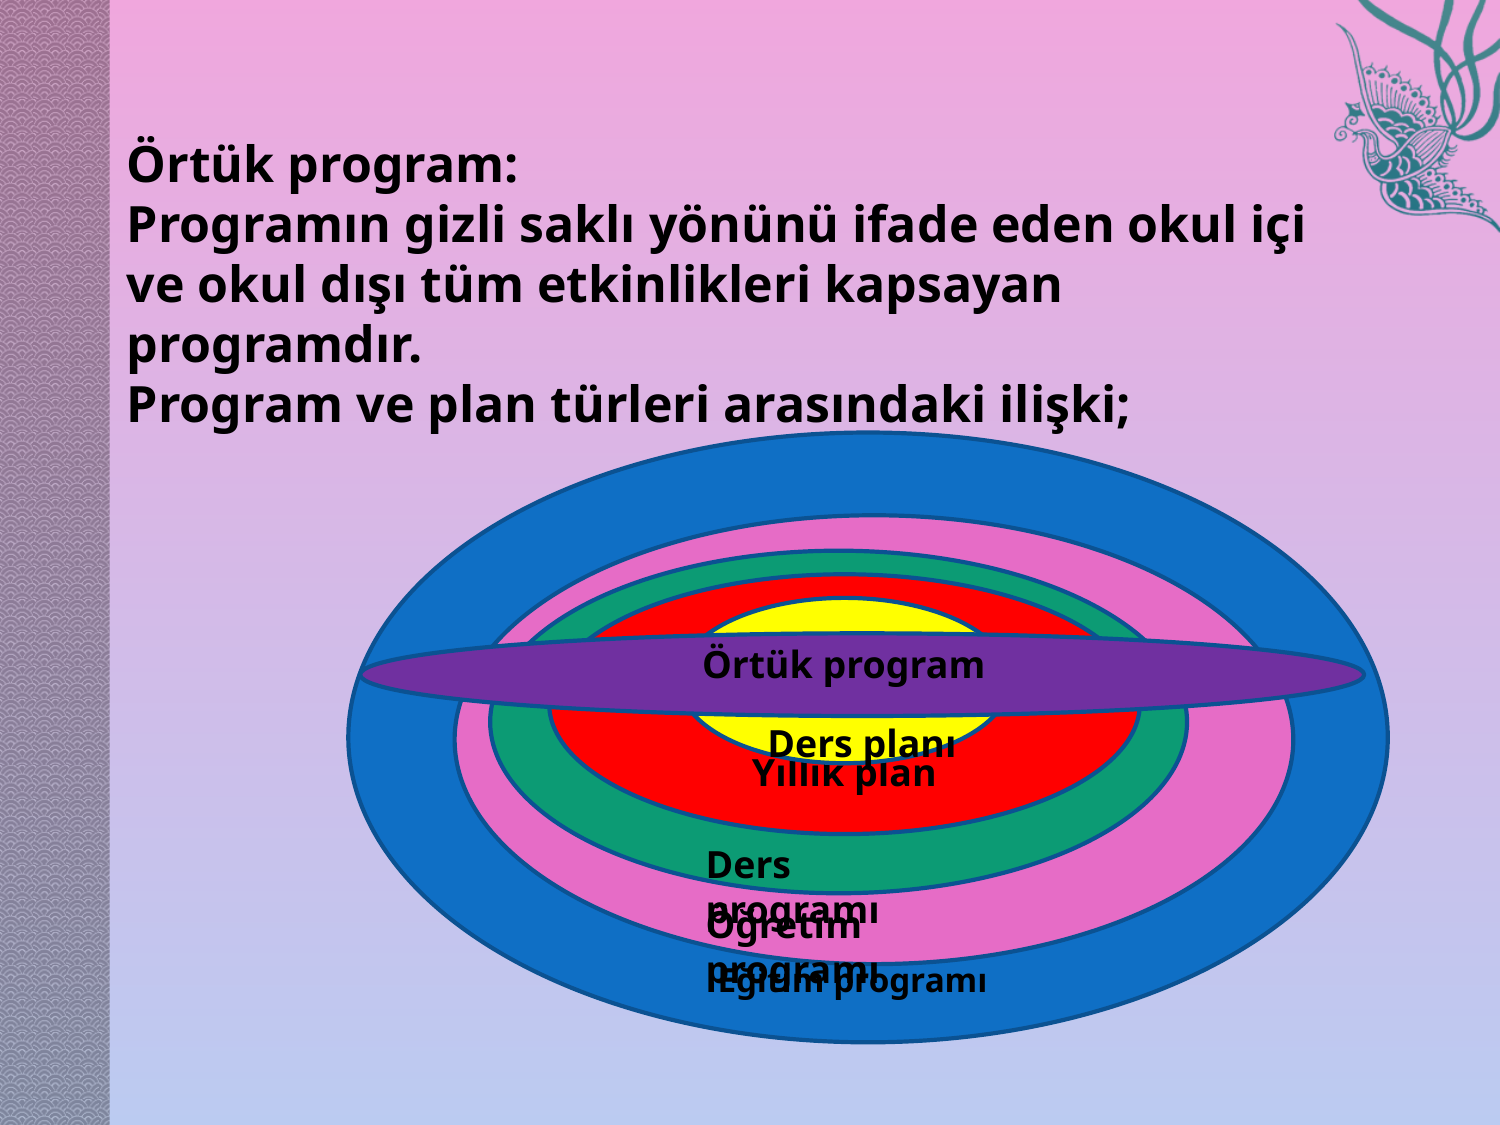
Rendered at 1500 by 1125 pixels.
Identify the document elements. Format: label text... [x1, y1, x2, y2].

text_box [537, 548, 1146, 638]
text_box Örtük program [501, 633, 1058, 694]
text_box [346, 430, 1390, 1045]
text_box [488, 705, 779, 880]
text_box [491, 634, 501, 644]
text_box Yıllık plan [547, 709, 1142, 834]
text_box Ders programı [690, 834, 963, 939]
text_box [452, 702, 690, 944]
text_box [705, 595, 982, 633]
text_box Yıllık plan [593, 572, 1100, 636]
text_box Eğitim programı [702, 998, 1046, 1007]
text_box Örtük program: Programın gizli saklı yönünü ifade eden okul içi ve okul dışı tüm etkinlikleri kapsayan programdır. Program ve plan türleri arasındaki ilişki; [112, 125, 1365, 1101]
text_box [963, 699, 1296, 944]
text_box [502, 513, 1259, 647]
text_box [692, 716, 996, 766]
text_box Öğretim programı [690, 893, 1058, 998]
text_box [910, 709, 1190, 885]
text_box Ders planı [358, 634, 1367, 719]
